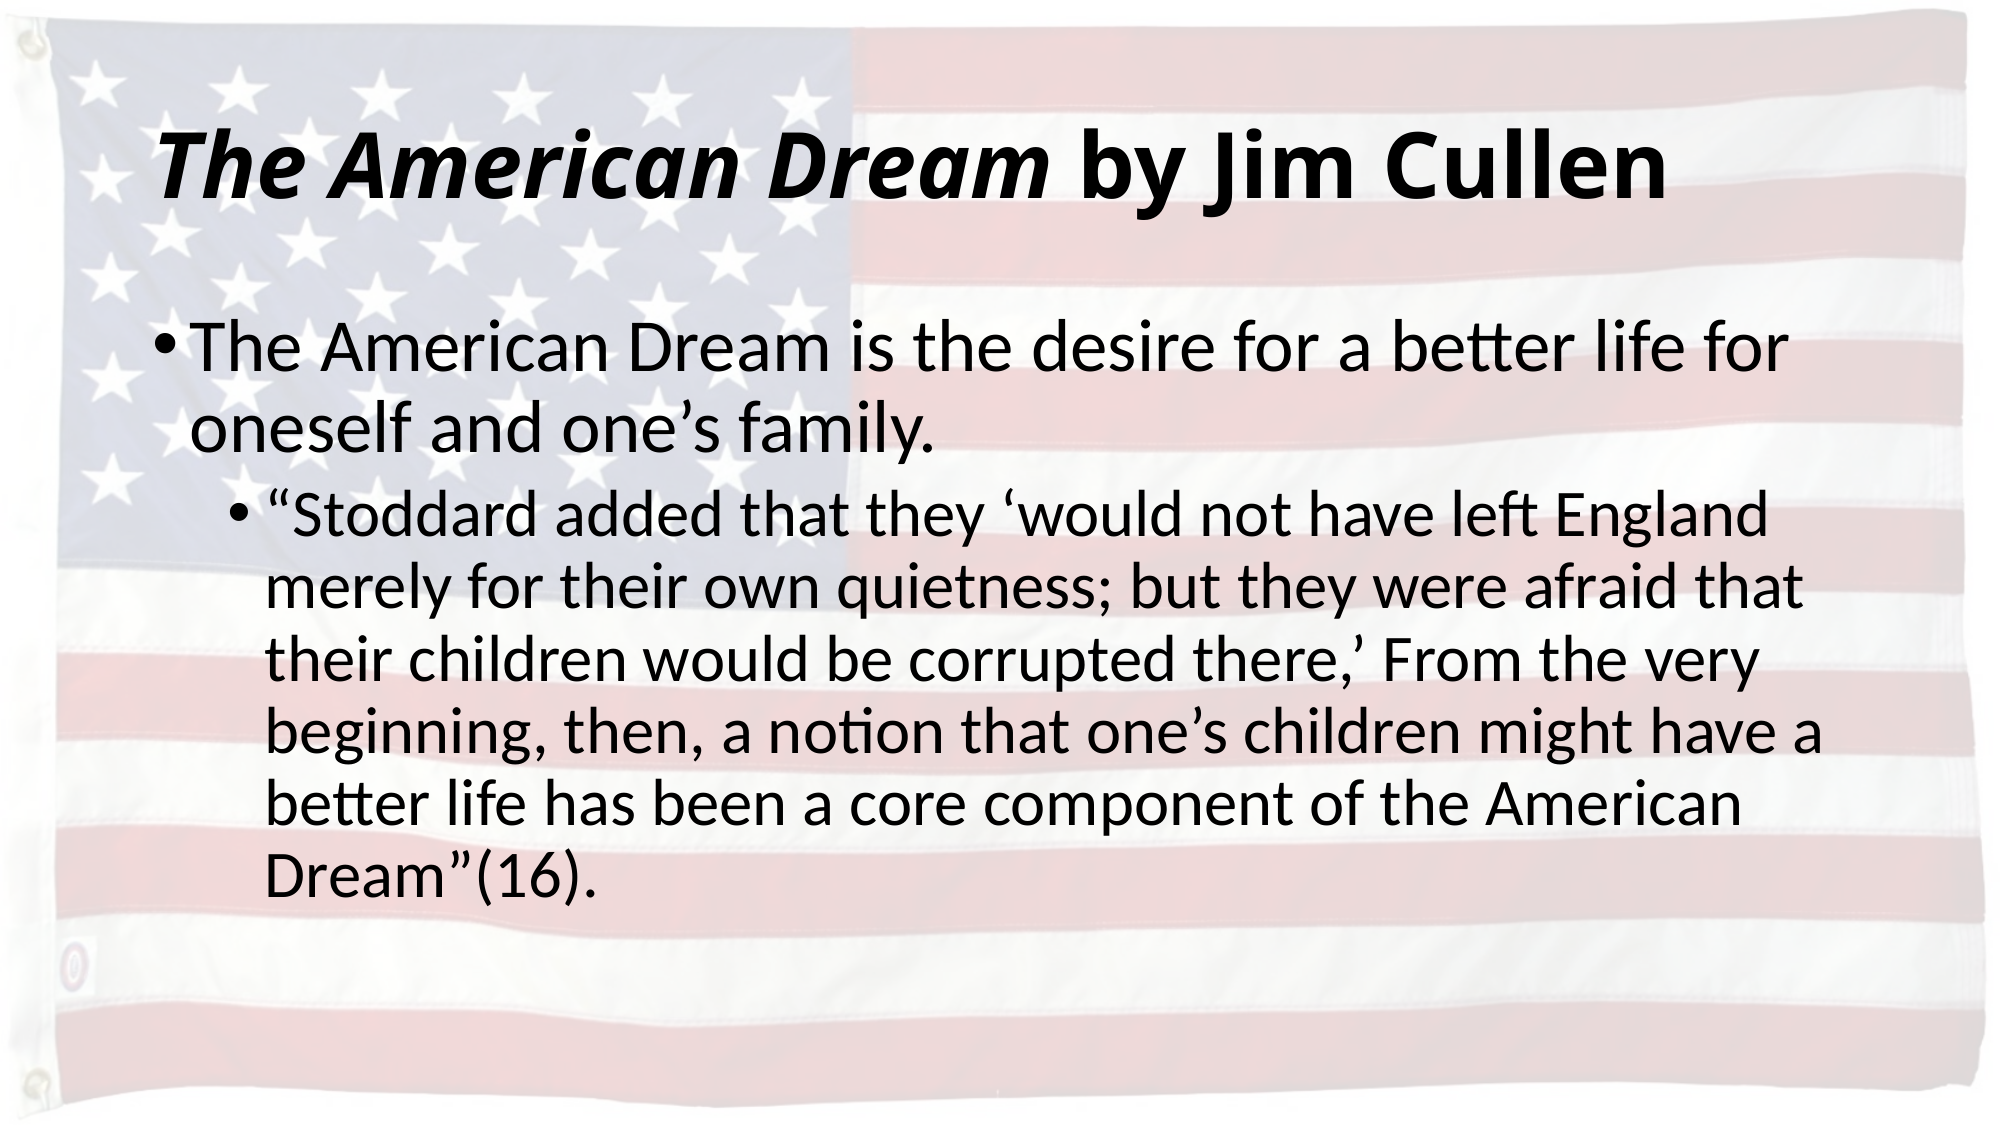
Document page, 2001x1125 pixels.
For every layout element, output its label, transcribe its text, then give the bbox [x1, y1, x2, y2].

list The American Dream is the desire for a better life for oneself and one’s family. “Stoddard added that they ‘would not have left England merely for their own quietness; but they were afraid that their children would be corrupted there,’ From the very beginning, then, a notion that one’s children might have a better life has been a core component of the American Dream”(16). [137, 299, 1863, 1014]
title The American Dream by Jim Cullen [137, 59, 1863, 278]
